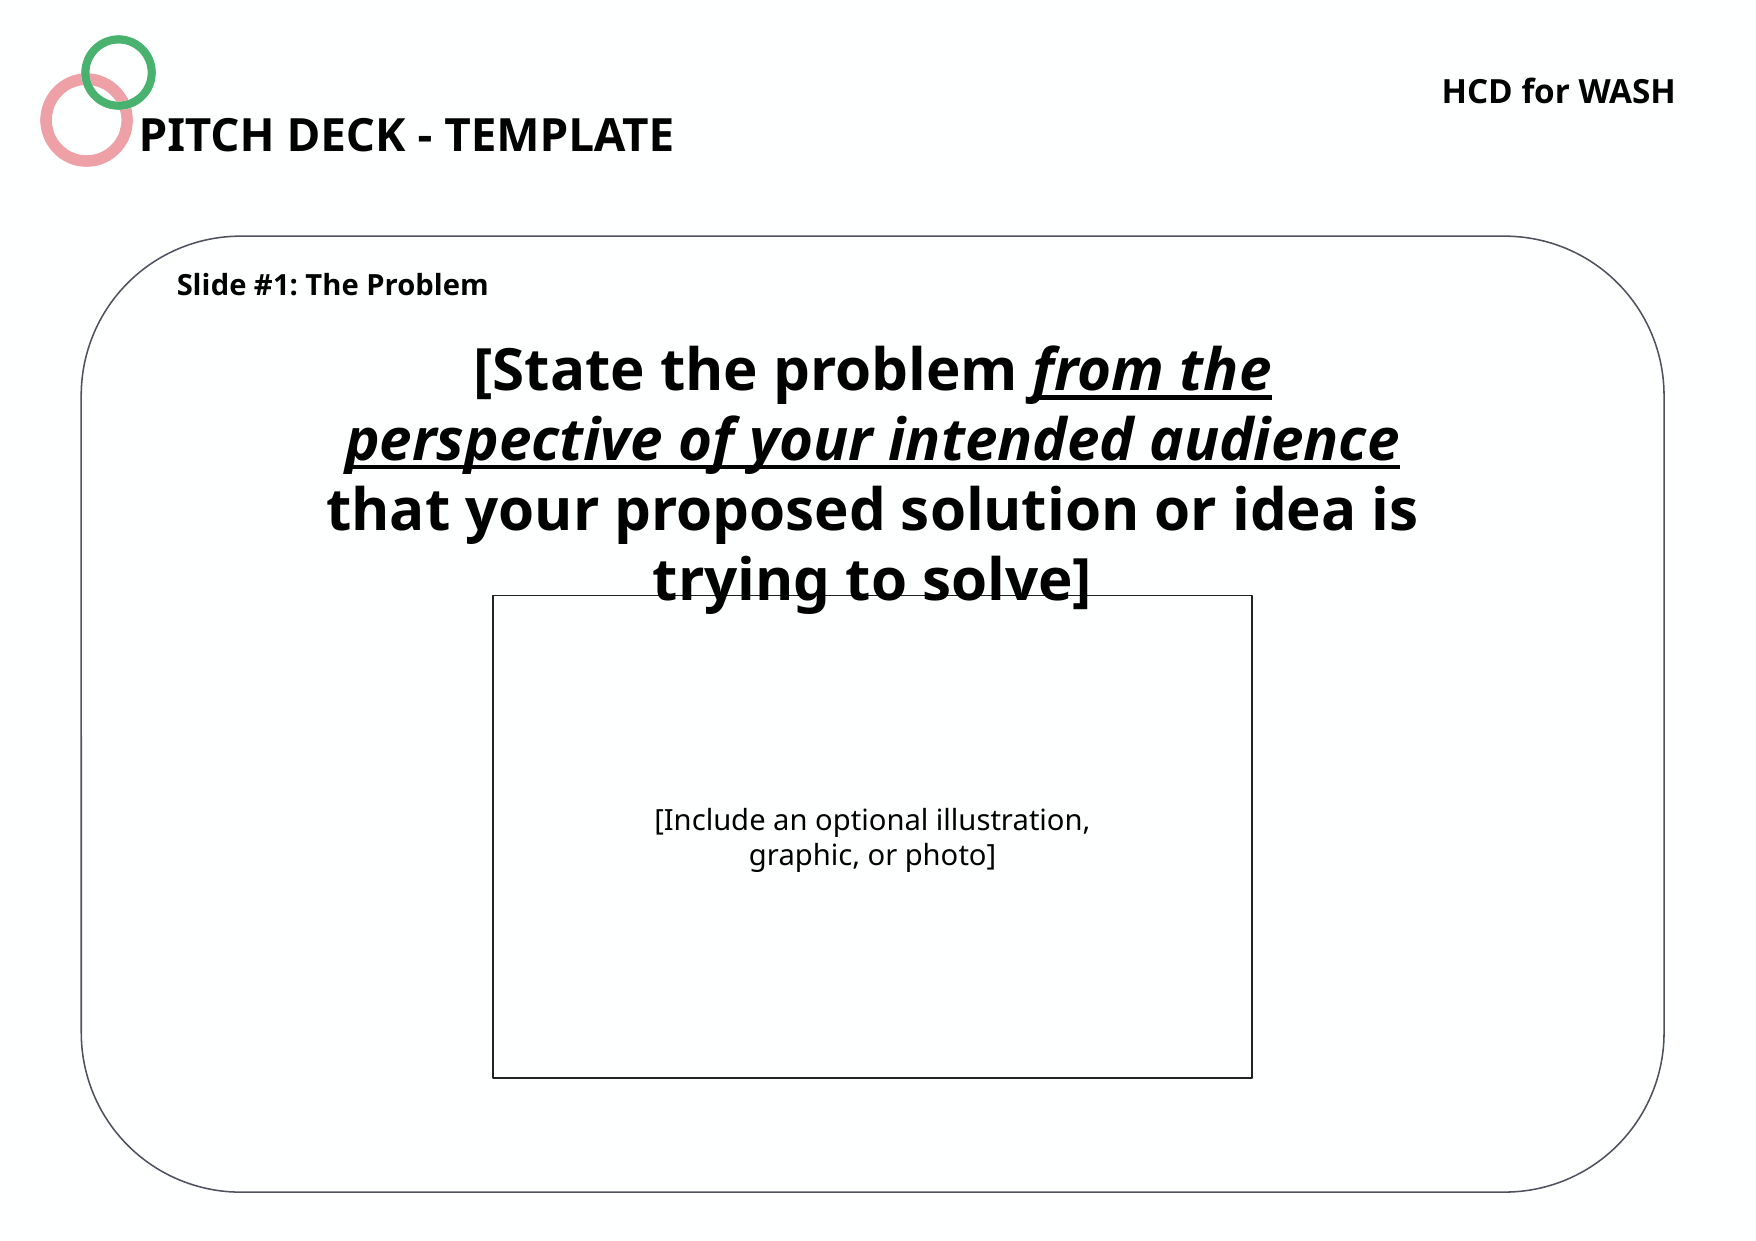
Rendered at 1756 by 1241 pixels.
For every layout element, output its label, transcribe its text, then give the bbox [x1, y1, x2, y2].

text_box [81, 236, 1665, 1193]
text_box Slide #1: The Problem [81, 251, 585, 317]
text_box [State the problem from the perspective of your intended audience that your proposed solution or idea is trying to solve] [293, 317, 1452, 628]
text_box [Include an optional illustration, graphic, or photo] [601, 786, 1144, 886]
text_box HCD for WASH [1246, 43, 1692, 137]
picture [39, 34, 156, 167]
text_box [492, 628, 1253, 1078]
text_box PITCH DECK - TEMPLATE [123, 91, 981, 176]
